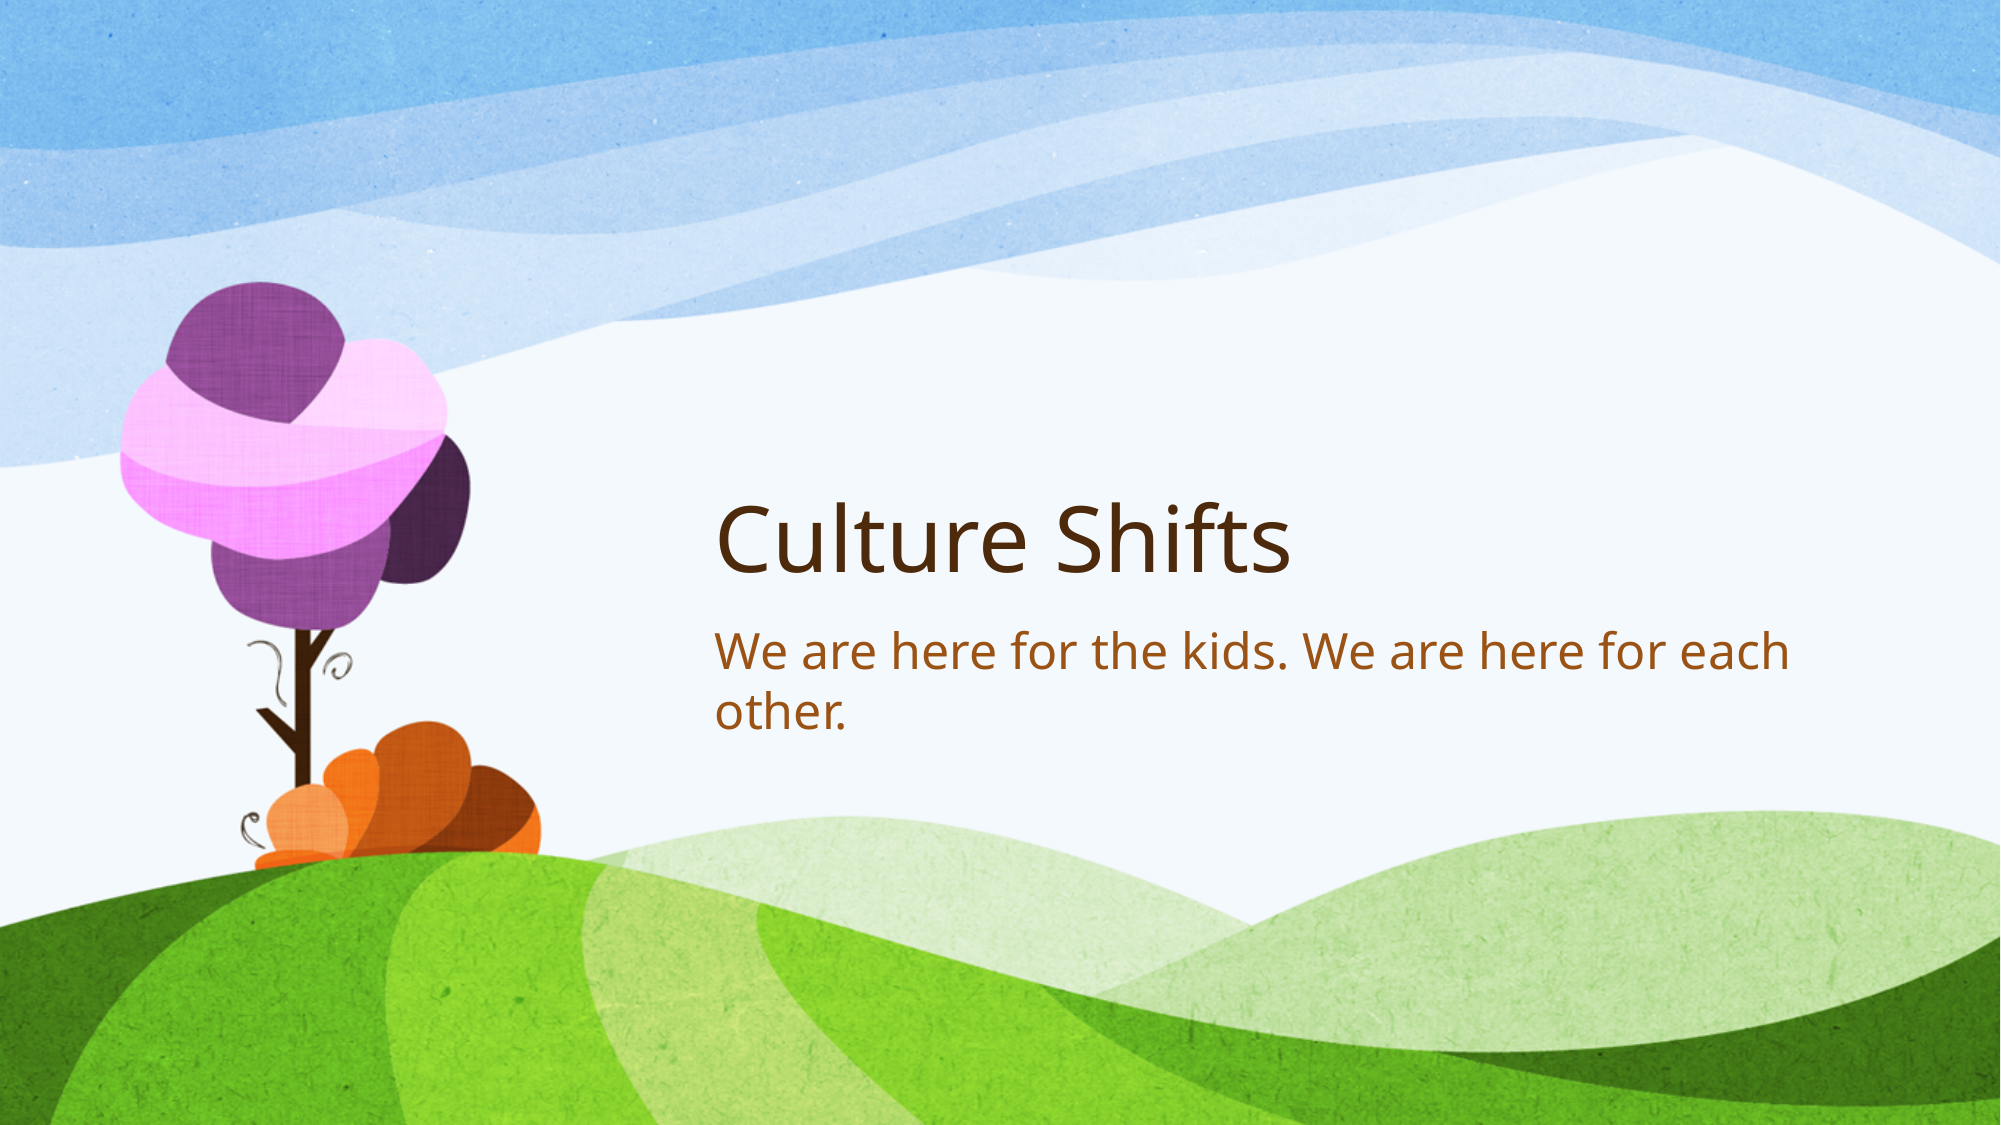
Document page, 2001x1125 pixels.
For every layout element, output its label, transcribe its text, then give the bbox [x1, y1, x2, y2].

list We are here for the kids. We are here for each other. [699, 612, 1825, 763]
picture [0, 0, 2001, 1125]
title Culture Shifts [699, 299, 1825, 600]
